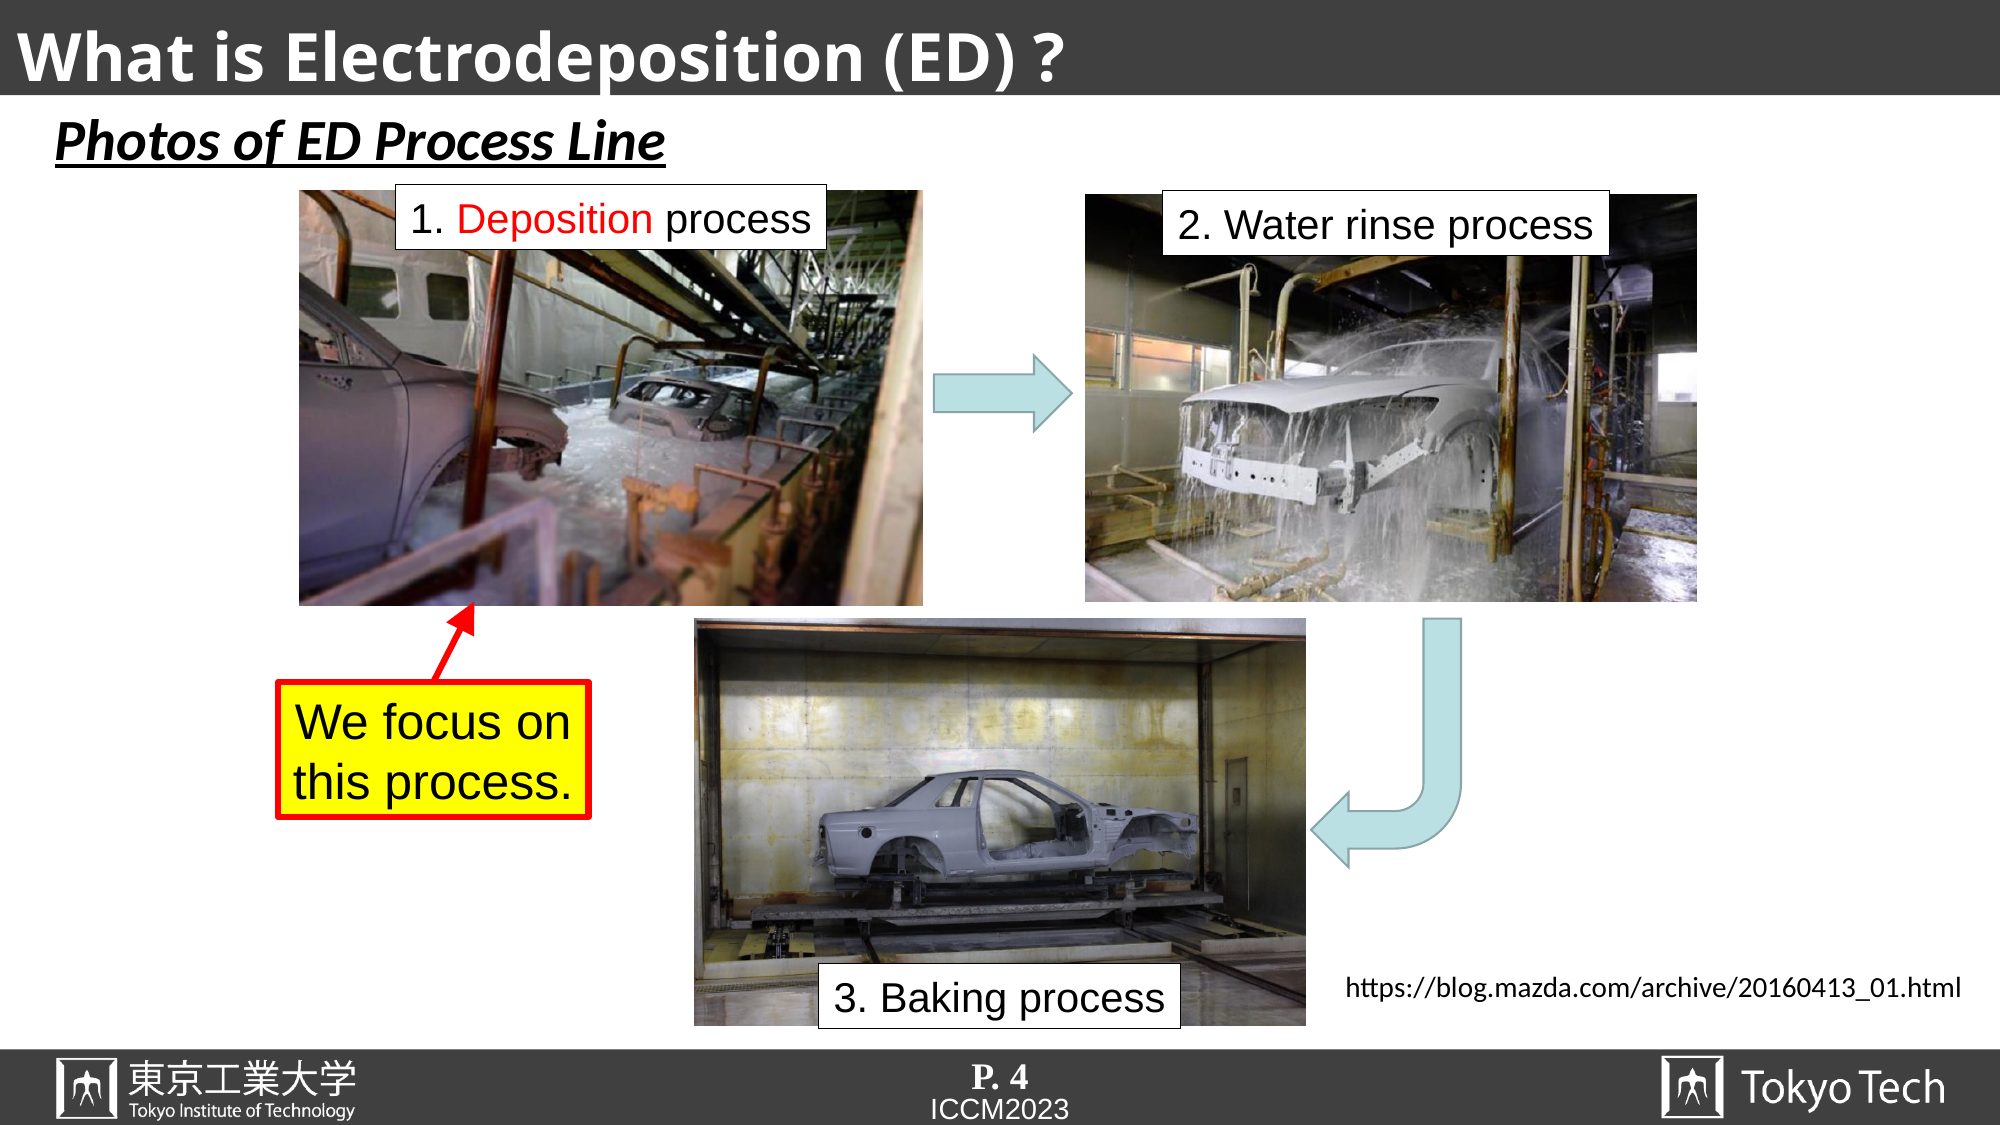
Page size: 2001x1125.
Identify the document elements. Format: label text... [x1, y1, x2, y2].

text_box We focus on this process. [277, 682, 589, 817]
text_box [433, 601, 475, 683]
text_box 2. Water rinse process [1162, 190, 1610, 194]
text_box [1309, 617, 1463, 870]
title What is Electrodeposition (ED) ? [0, 0, 2000, 96]
text_box [932, 353, 1074, 434]
picture [1085, 194, 1697, 602]
text_box https://blog.mazda.com/archive/20160413_01.html [1330, 961, 1981, 1011]
list Photos of ED Process Line [54, 102, 1945, 1050]
picture [1659, 1054, 1945, 1120]
text_box 1. Deposition process [395, 184, 827, 190]
slide_number P. 4 [884, 1058, 1116, 1091]
picture [54, 1056, 356, 1122]
picture [694, 618, 1306, 1026]
picture [299, 190, 923, 606]
